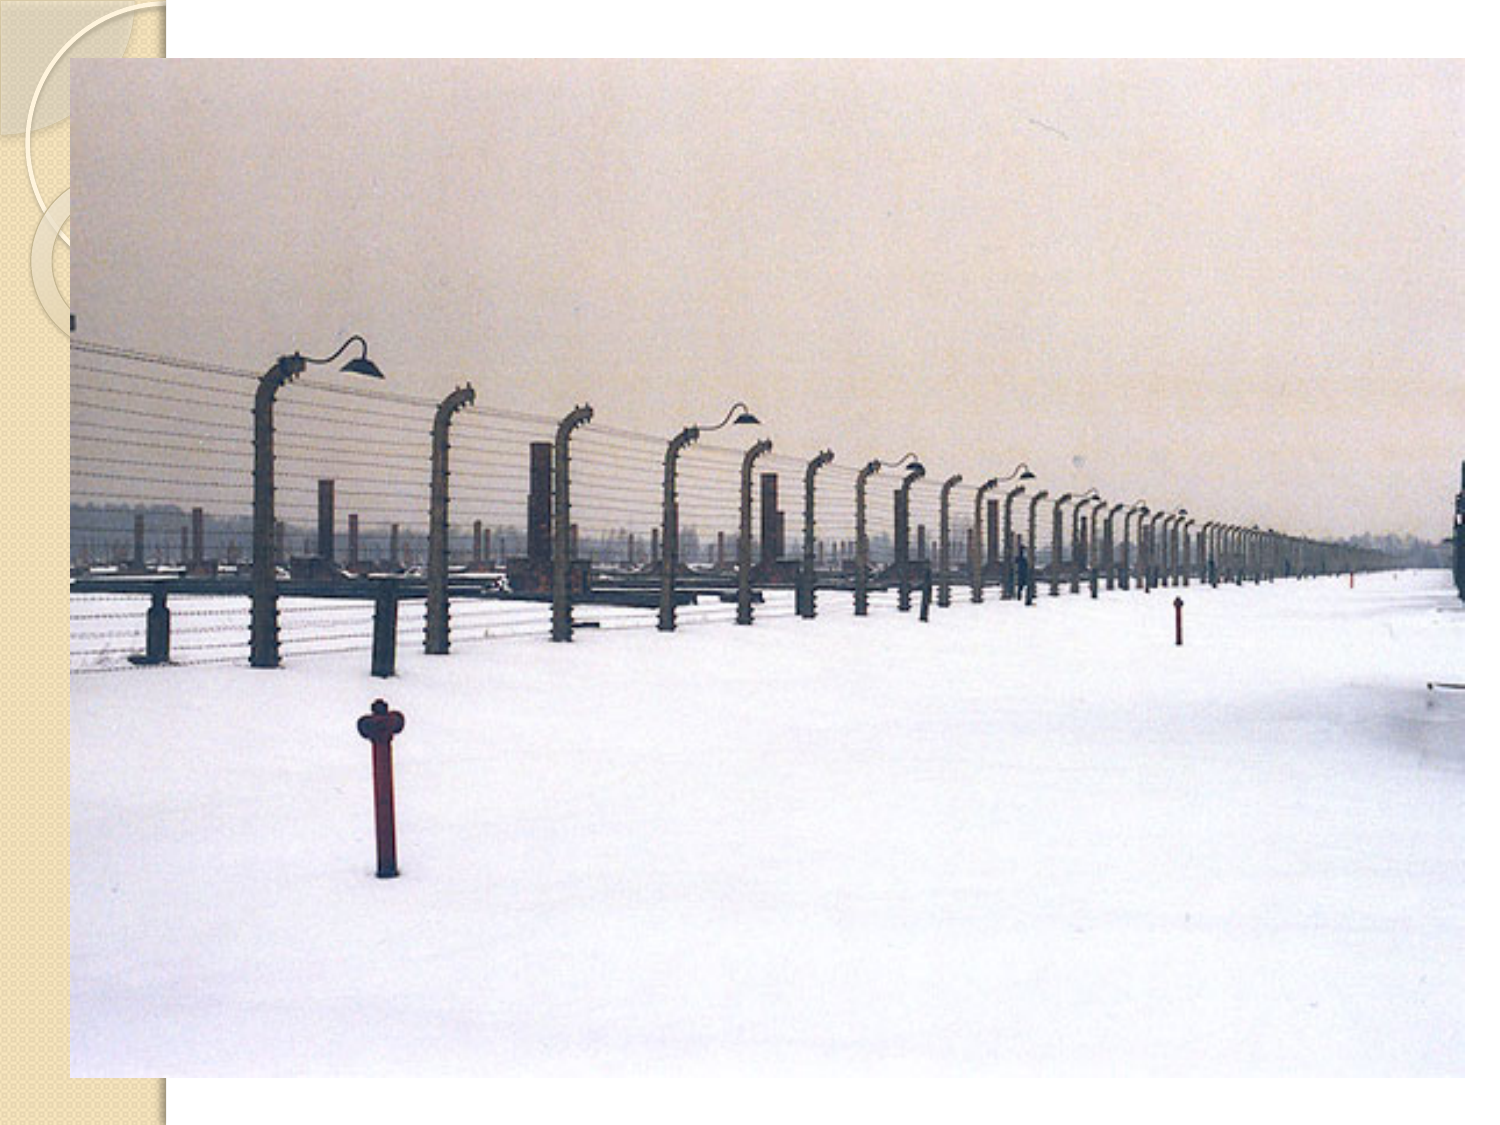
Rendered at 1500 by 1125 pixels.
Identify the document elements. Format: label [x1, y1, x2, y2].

list [70, 58, 1466, 1079]
